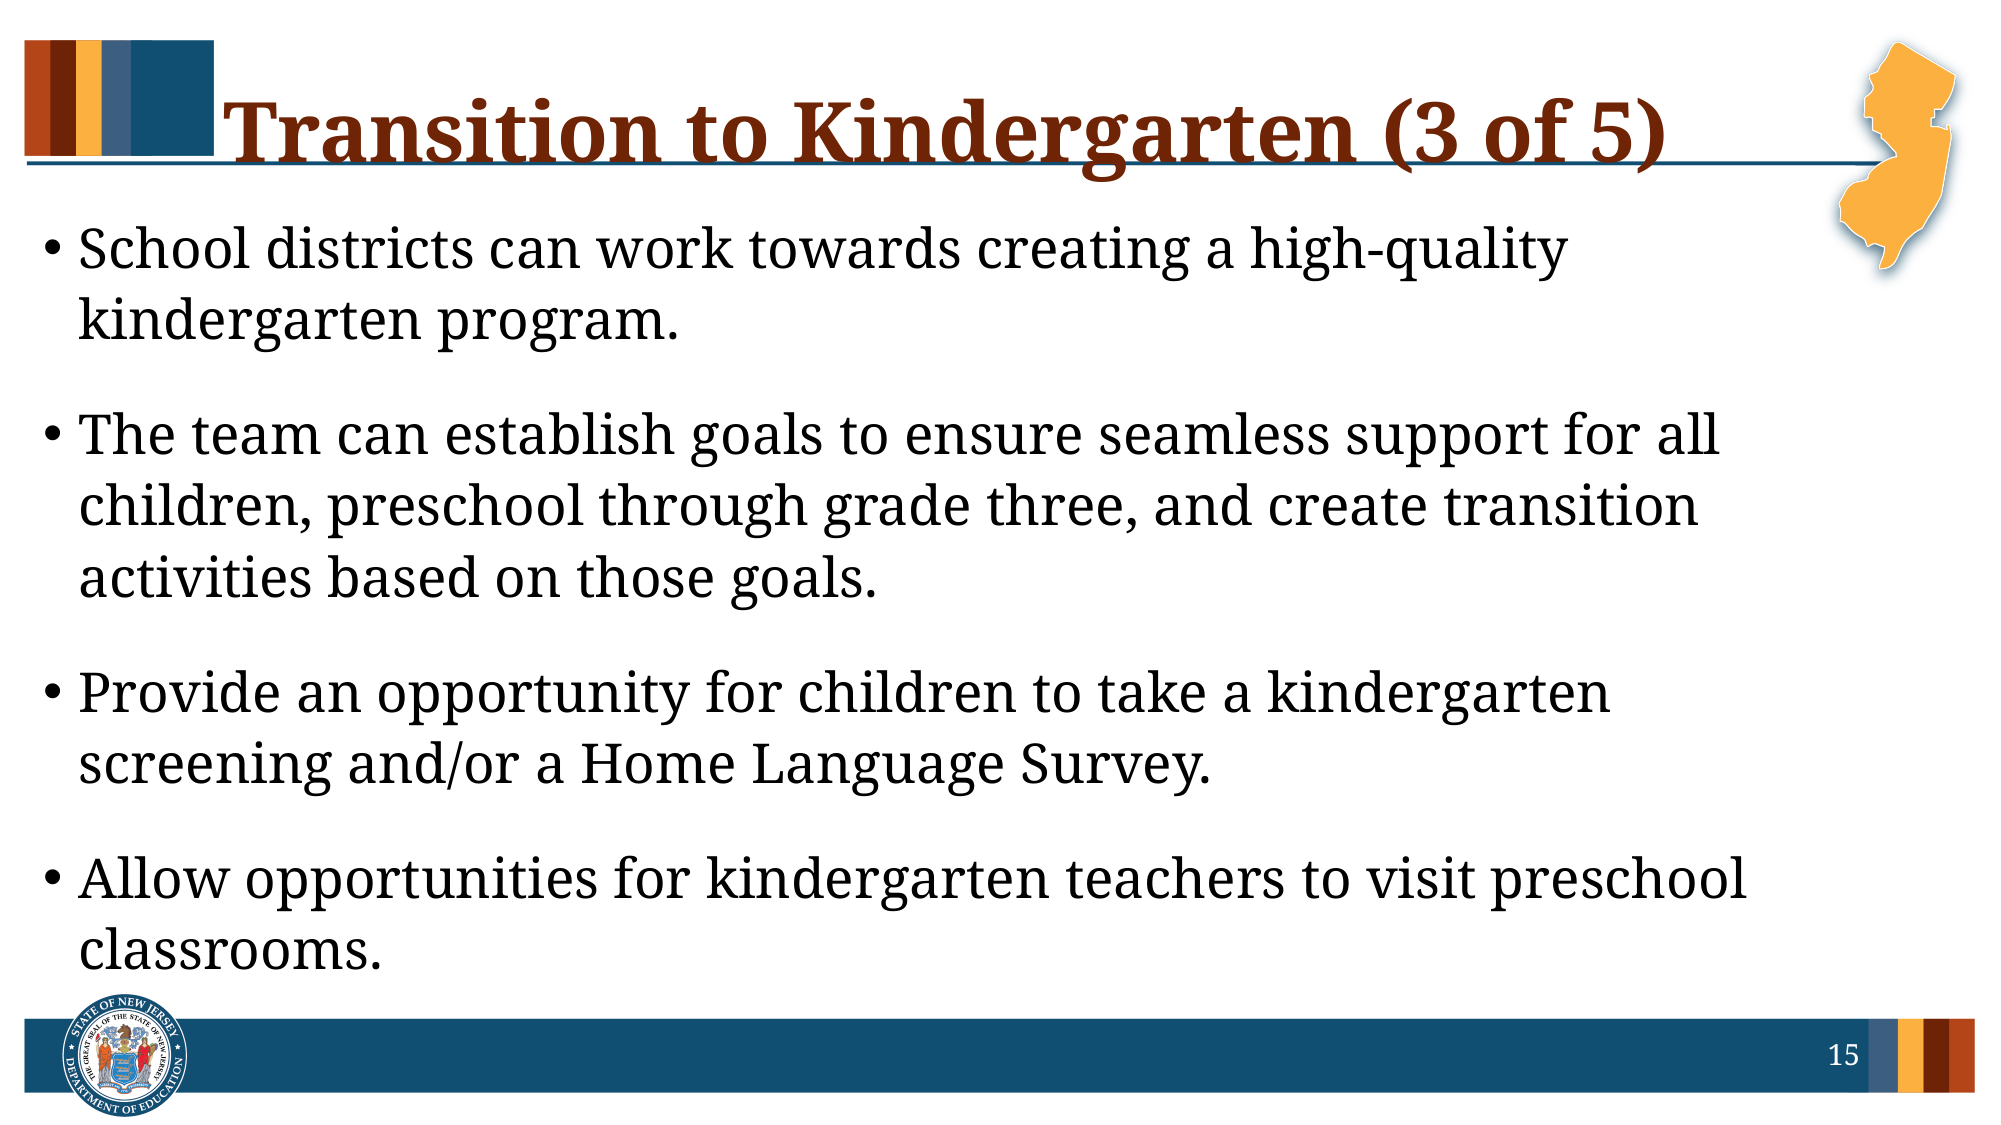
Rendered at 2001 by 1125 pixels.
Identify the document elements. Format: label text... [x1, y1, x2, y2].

list School districts can work towards creating a high-quality kindergarten program. The team can establish goals to ensure seamless support for all children, preschool through grade three, and create transition activities based on those goals. Provide an opportunity for children to take a kindergarten screening and/or a Home Language Survey. Allow opportunities for kindergarten teachers to visit preschool classrooms. [28, 200, 1972, 989]
picture [24, 992, 1975, 1119]
slide_number 15 [1425, 1026, 1876, 1087]
title Transition to Kindergarten (3 of 5) [208, 108, 1866, 163]
picture [24, 26, 1976, 295]
